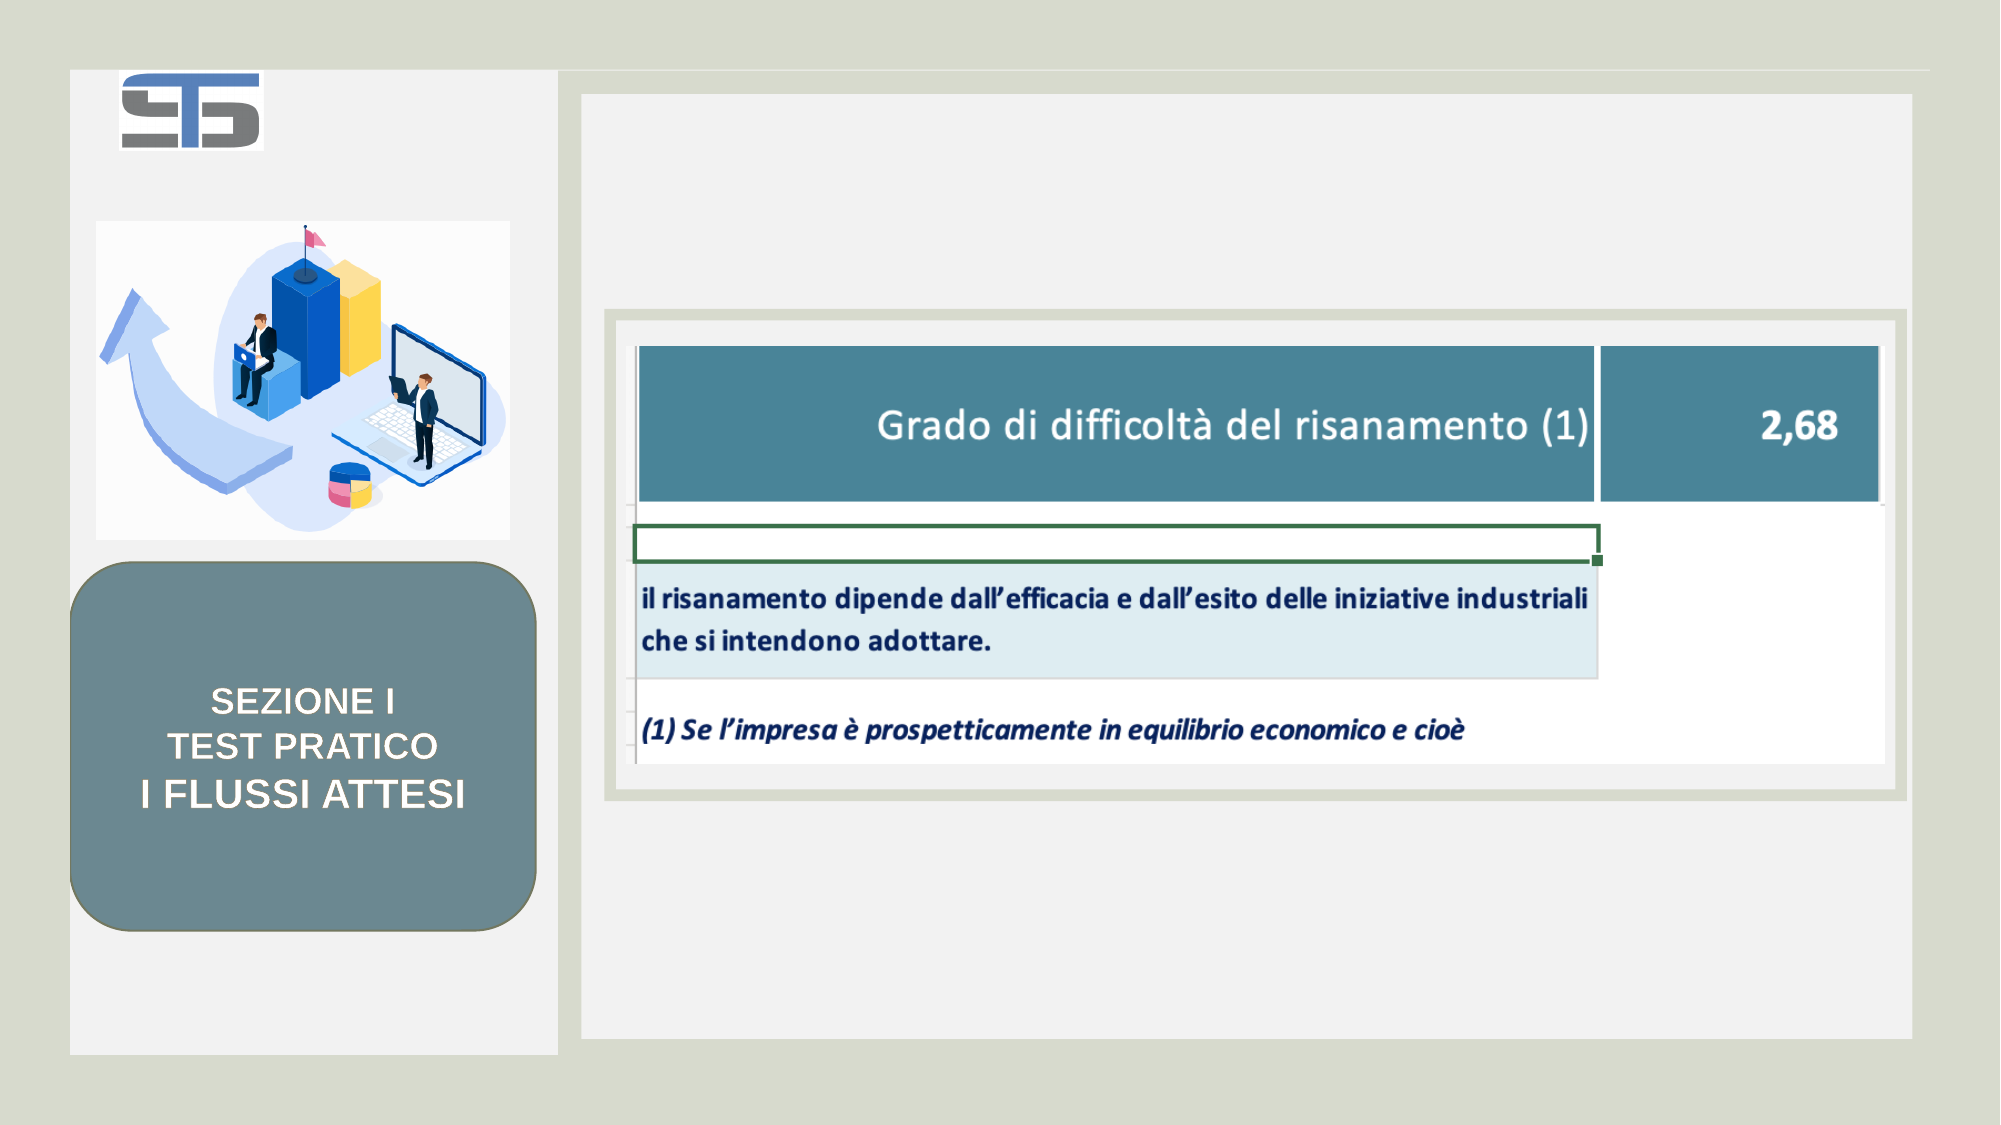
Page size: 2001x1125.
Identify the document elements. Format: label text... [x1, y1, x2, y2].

text_box [0, 0, 2000, 1125]
picture [626, 346, 1885, 764]
text_box [557, 70, 1937, 1063]
picture [96, 221, 510, 540]
text_box [603, 308, 1908, 802]
picture [119, 70, 265, 151]
text_box SEZIONE I TEST PRATICO I FLUSSI ATTESI [71, 561, 537, 932]
